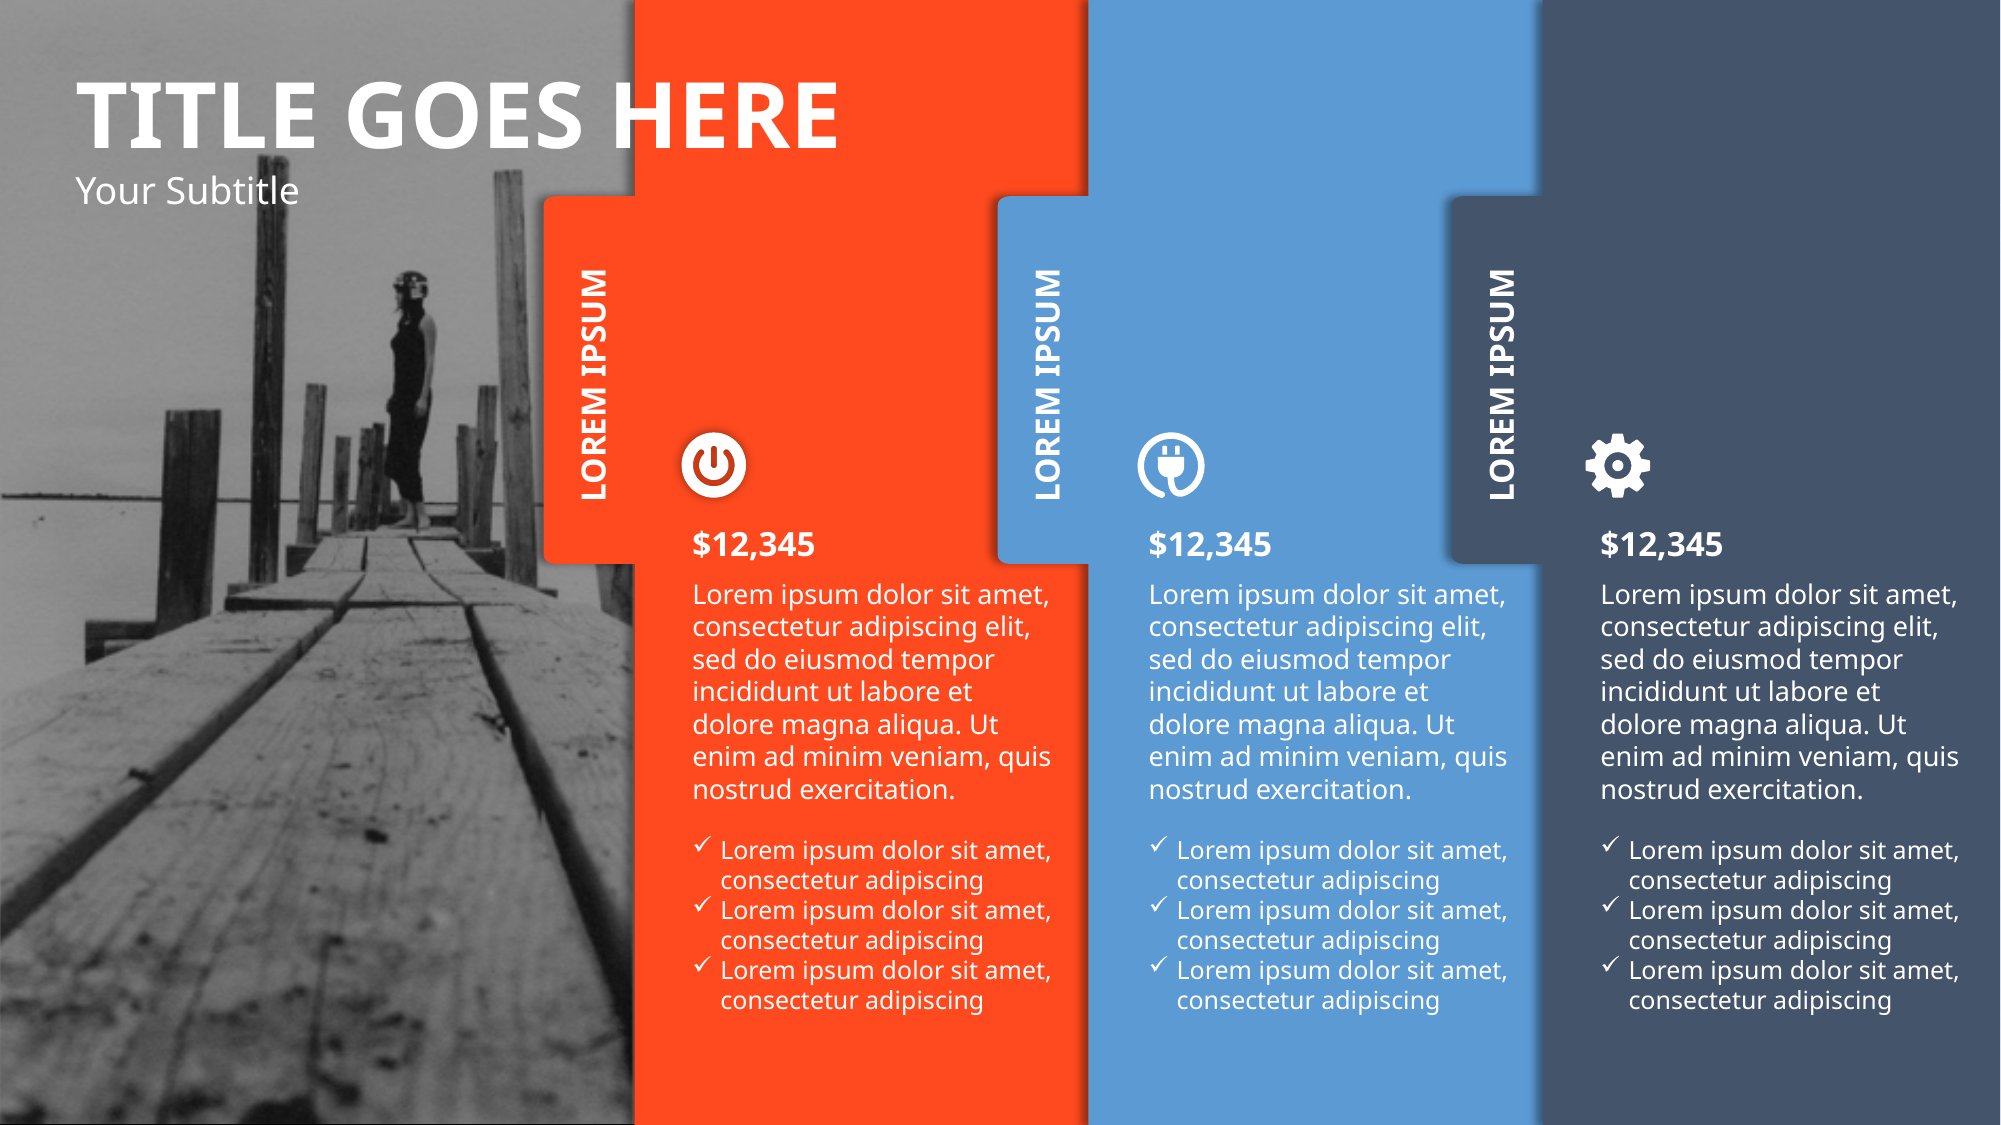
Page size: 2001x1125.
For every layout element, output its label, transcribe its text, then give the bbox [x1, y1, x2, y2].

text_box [543, 0, 997, 1125]
text_box TITLE GOES HERE Your Subtitle [60, 49, 543, 220]
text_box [1137, 432, 1205, 498]
text_box [0, 0, 543, 1125]
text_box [1585, 433, 1651, 498]
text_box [997, 0, 1451, 1125]
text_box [1451, 0, 2000, 1125]
